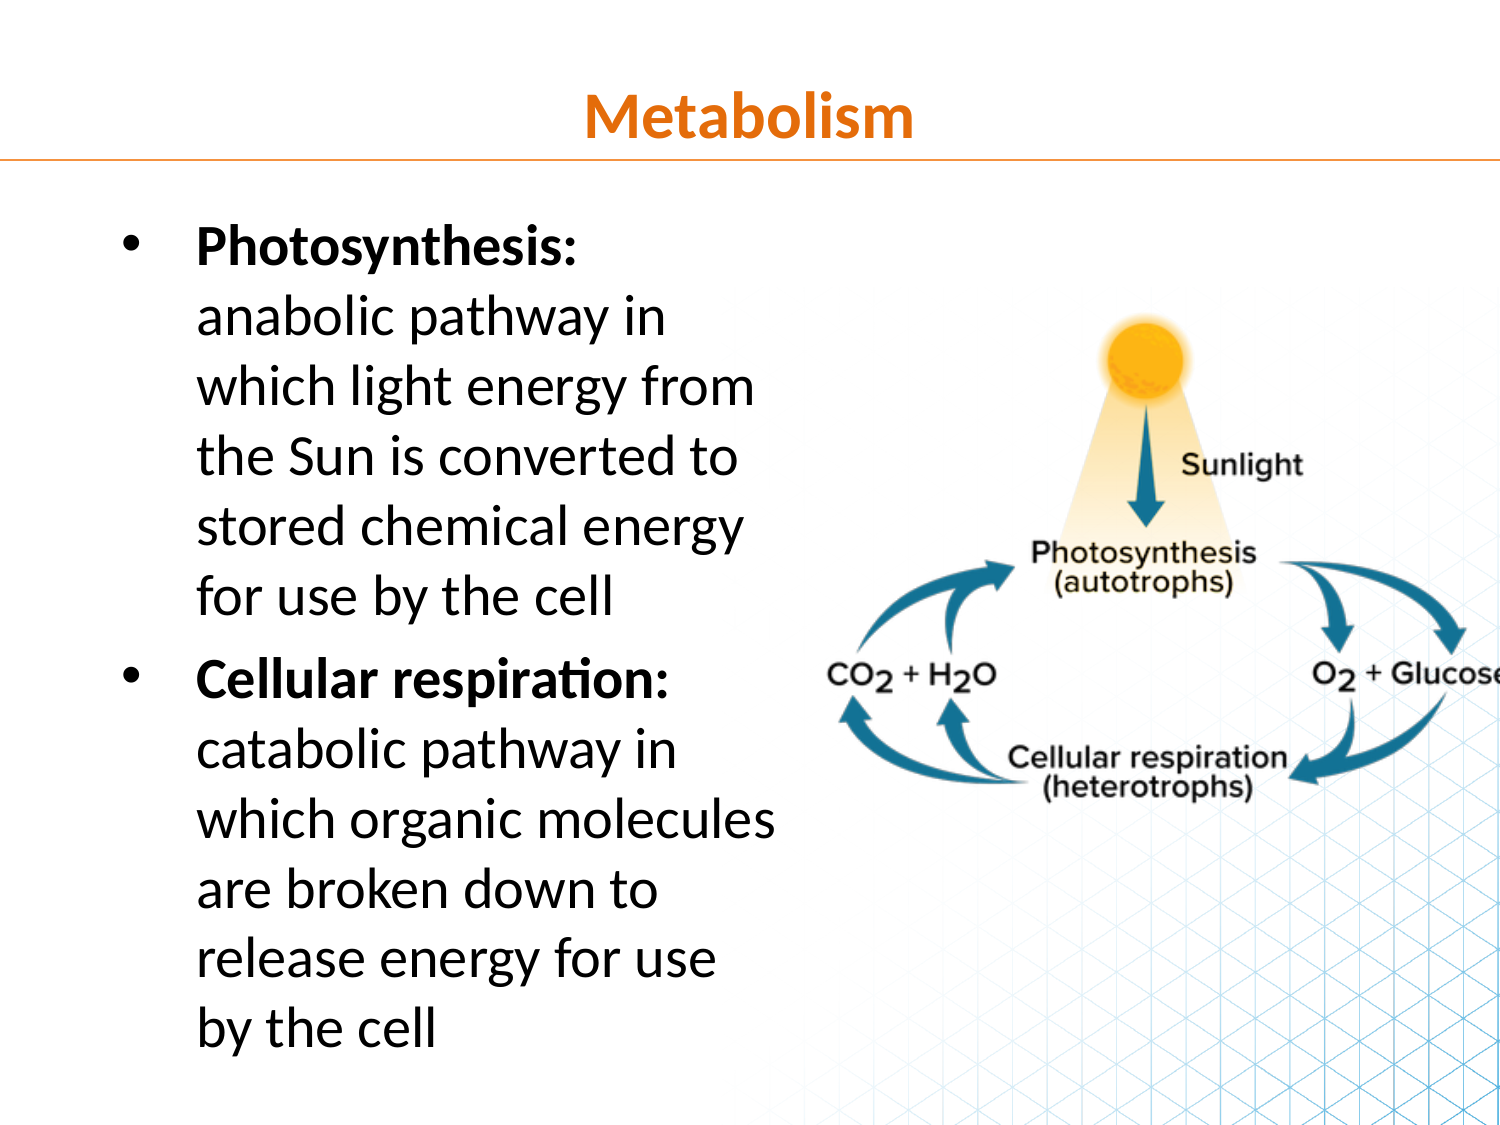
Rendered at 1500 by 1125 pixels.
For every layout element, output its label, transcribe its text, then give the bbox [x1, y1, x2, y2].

picture [721, 287, 1500, 1125]
text_box Photosynthesis: anabolic pathway in which light energy from the Sun is converted to stored chemical energy for use by the cell Cellular respiration: catabolic pathway in which organic molecules are broken down to release energy for use by the cell [106, 199, 800, 1067]
text_box Metabolism [149, 64, 1350, 159]
